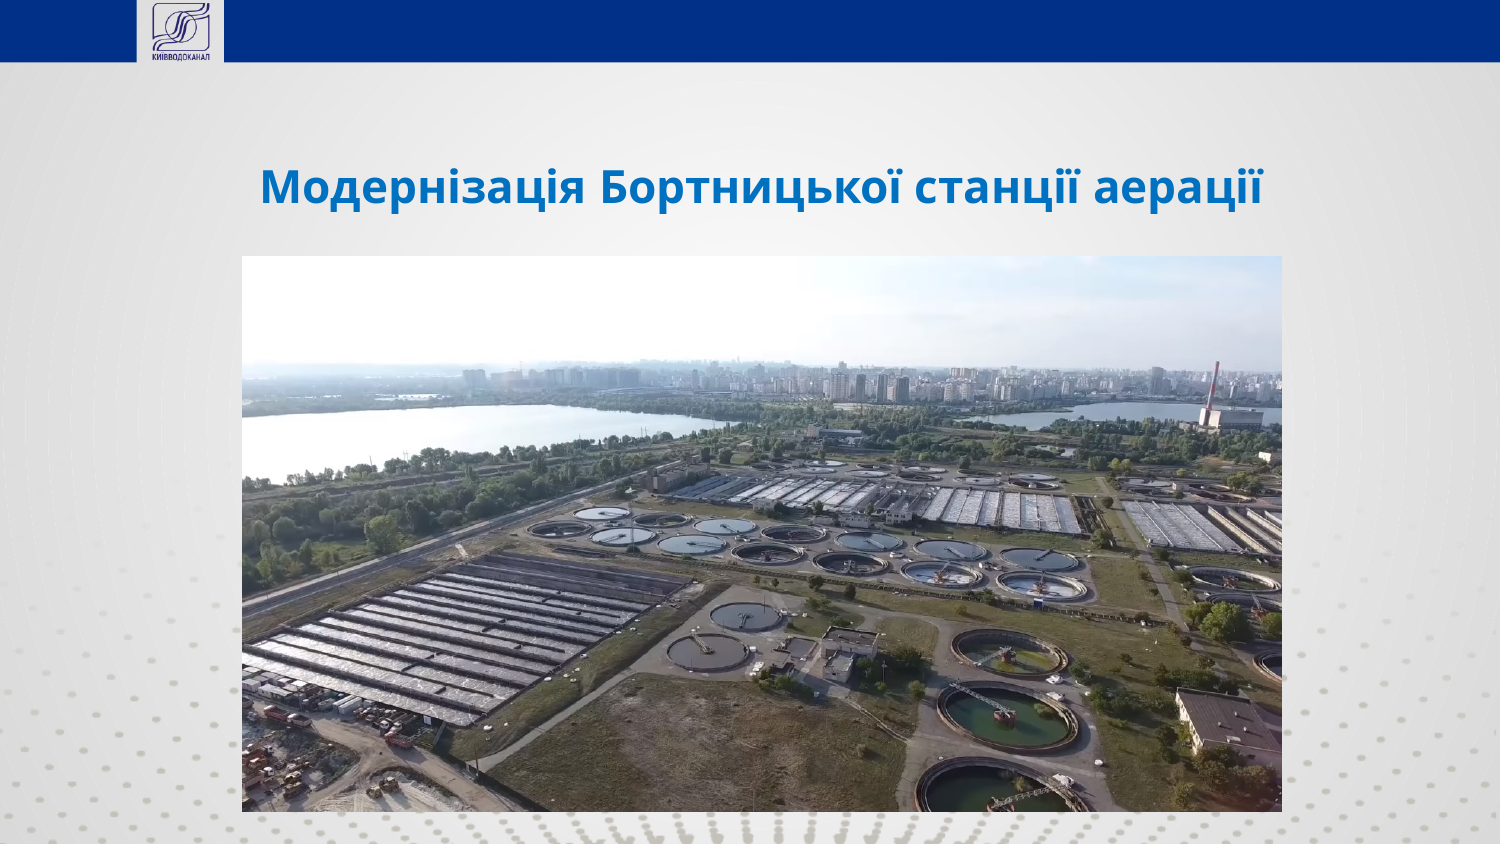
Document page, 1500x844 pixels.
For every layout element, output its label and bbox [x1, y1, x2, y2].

picture [241, 256, 1282, 812]
text_box [0, 0, 1500, 844]
